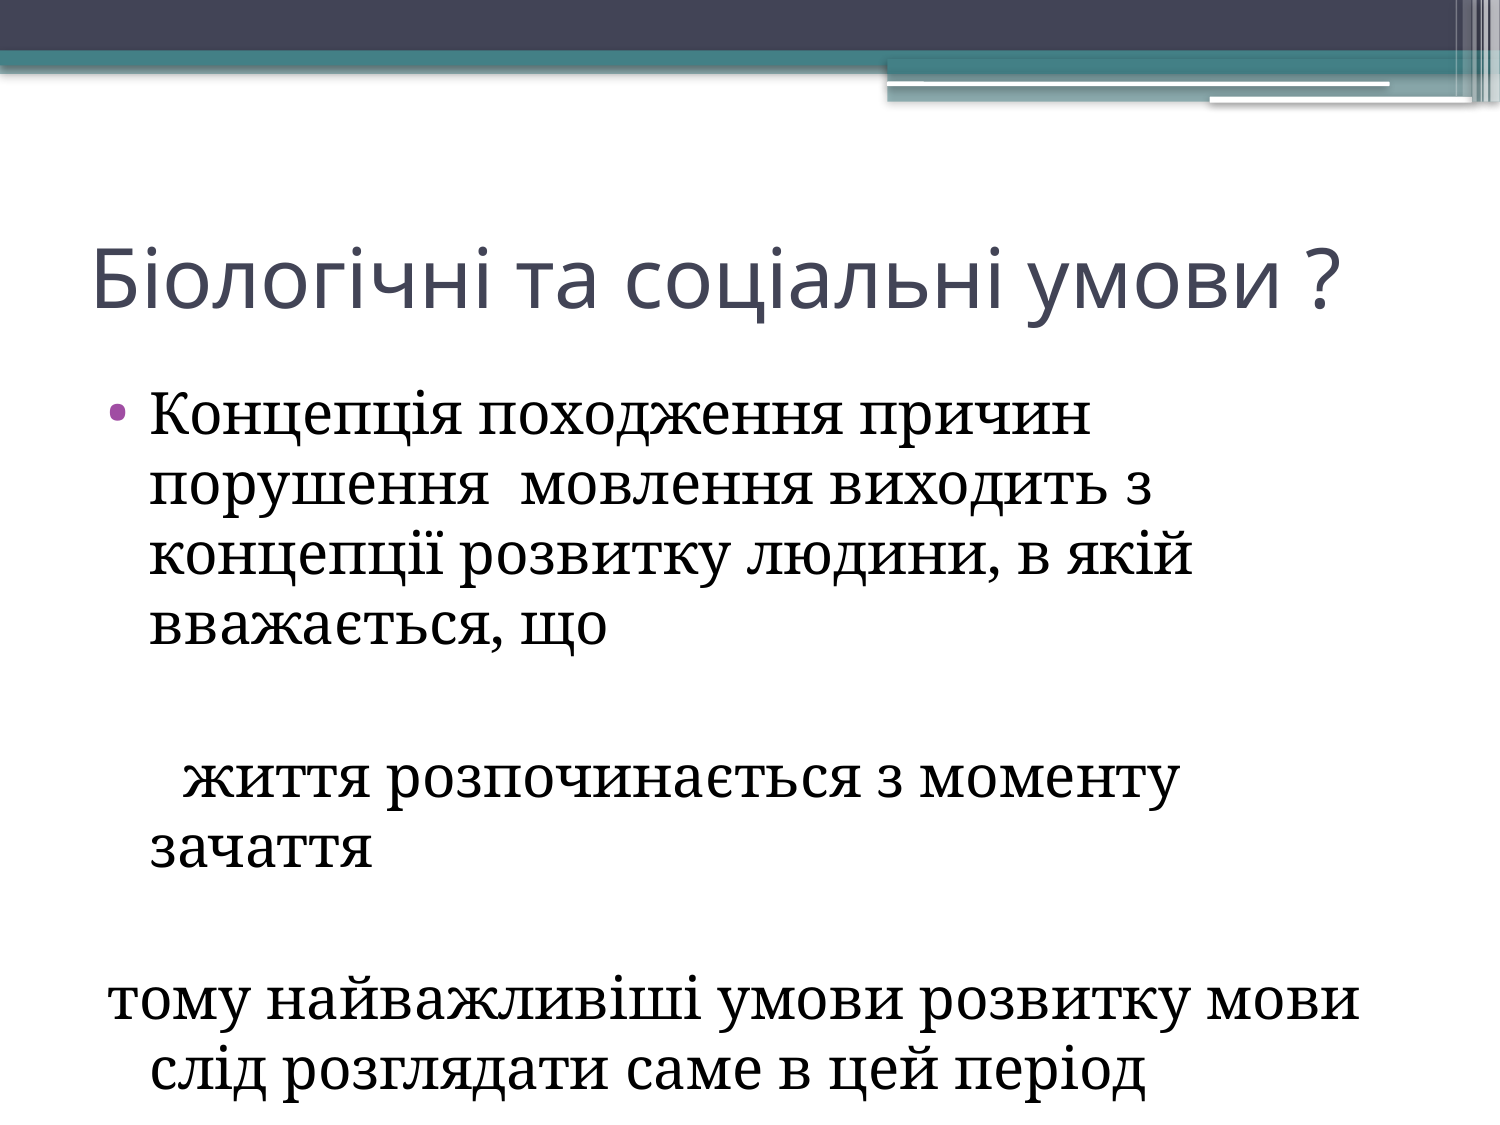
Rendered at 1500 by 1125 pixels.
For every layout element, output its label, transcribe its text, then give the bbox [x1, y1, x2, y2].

list Концепція походження причин порушення мовлення виходить з концепції розвитку людини, в якій вважається, що життя розпочинається з моменту зачаття тому найважливіші умови розвитку мови слід розглядати саме в цей період [75, 368, 1425, 1079]
title Біологічні та соціальні умови ? [75, 187, 1425, 363]
